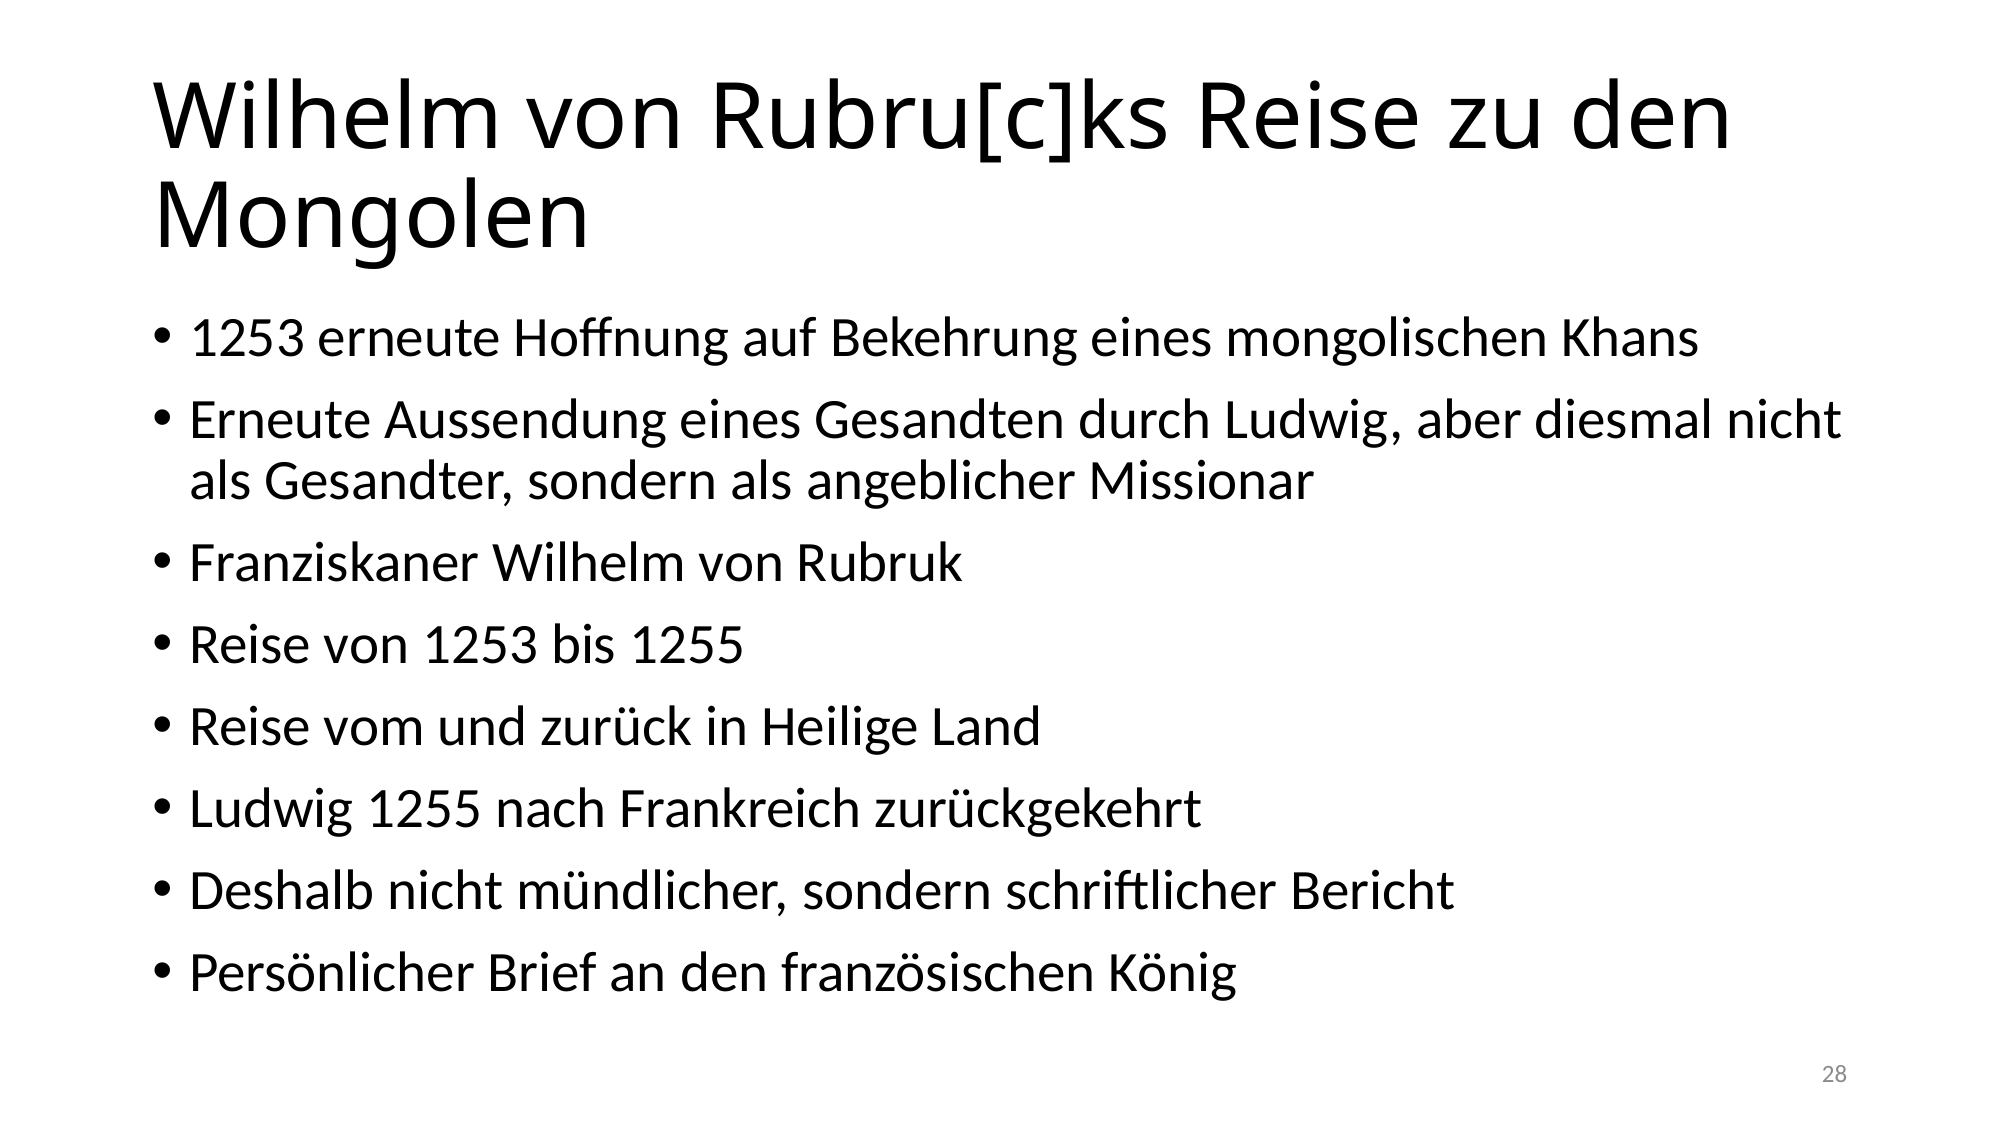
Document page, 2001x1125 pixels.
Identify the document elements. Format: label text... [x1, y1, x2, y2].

title Wilhelm von Rubru[c]ks Reise zu den Mongolen [137, 59, 1863, 278]
list 1253 erneute Hoffnung auf Bekehrung eines mongolischen Khans Erneute Aussendung eines Gesandten durch Ludwig, aber diesmal nicht als Gesandter, sondern als angeblicher Missionar Franziskaner Wilhelm von Rubruk Reise von 1253 bis 1255 Reise vom und zurück in Heilige Land Ludwig 1255 nach Frankreich zurückgekehrt Deshalb nicht mündlicher, sondern schriftlicher Bericht Persönlicher Brief an den französischen König [137, 299, 1863, 1014]
slide_number 28 [1412, 1042, 1863, 1103]
